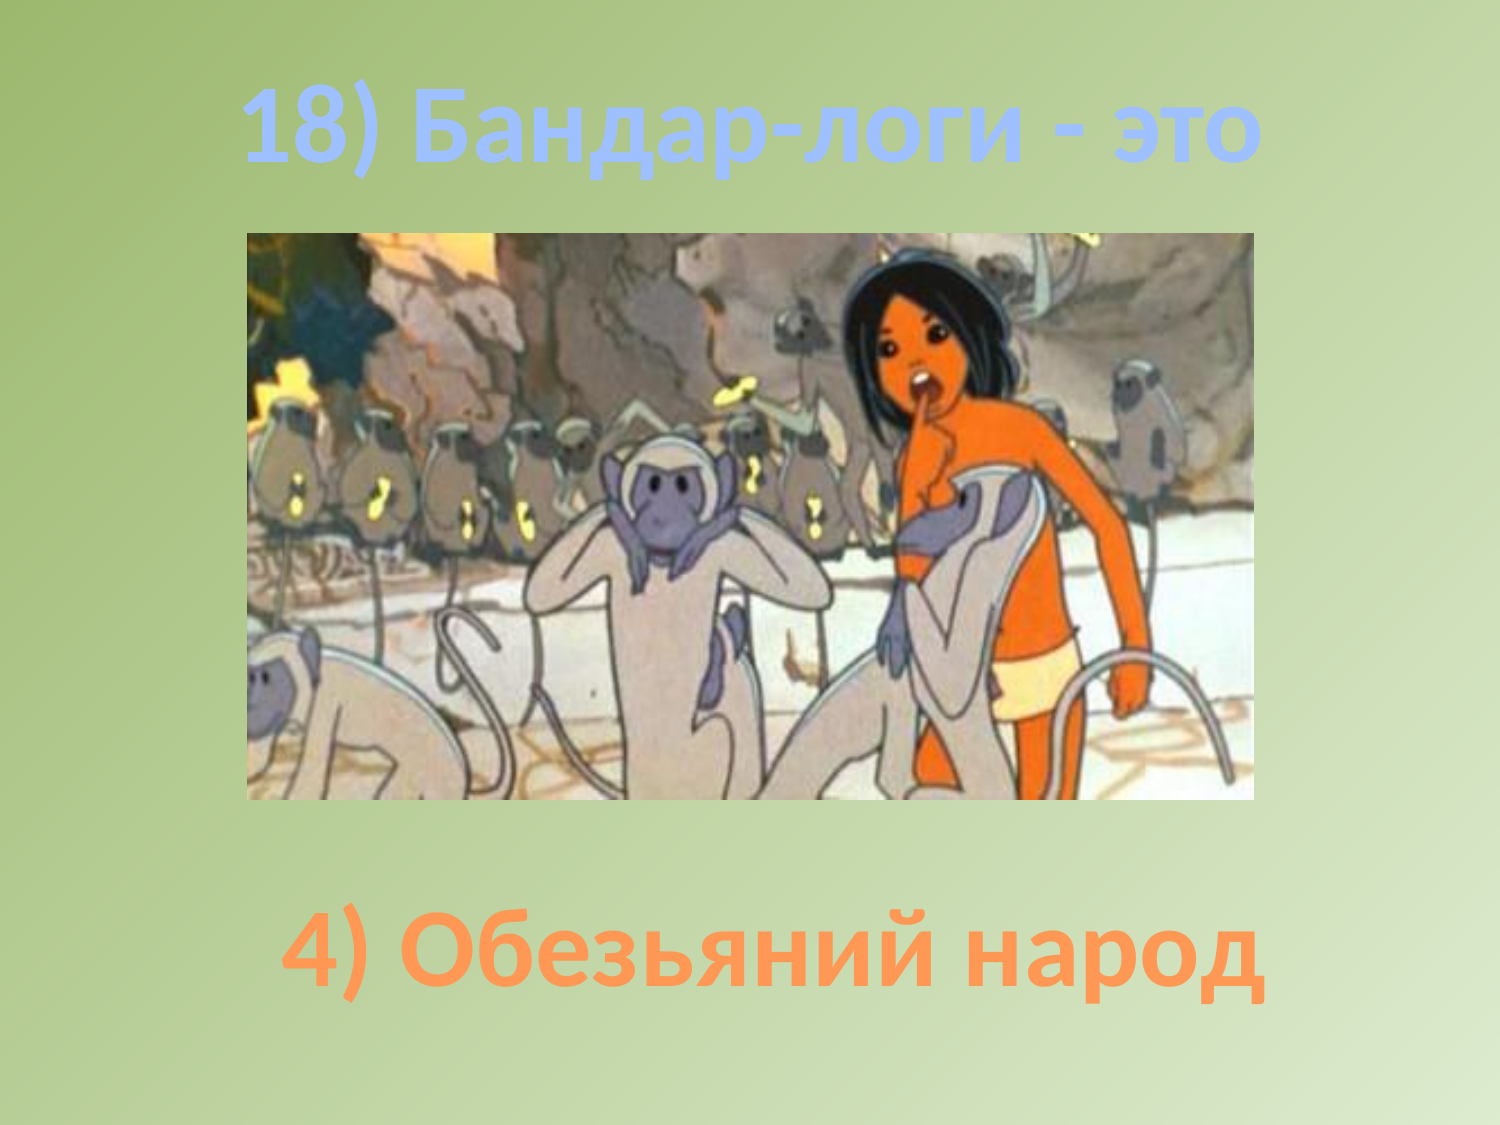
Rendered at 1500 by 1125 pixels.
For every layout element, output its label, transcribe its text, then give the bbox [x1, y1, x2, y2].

text_box 4) Обезьяний народ [266, 798, 1282, 1017]
picture [246, 233, 1255, 800]
text_box 18) Бандар-логи - это [220, 42, 1281, 193]
